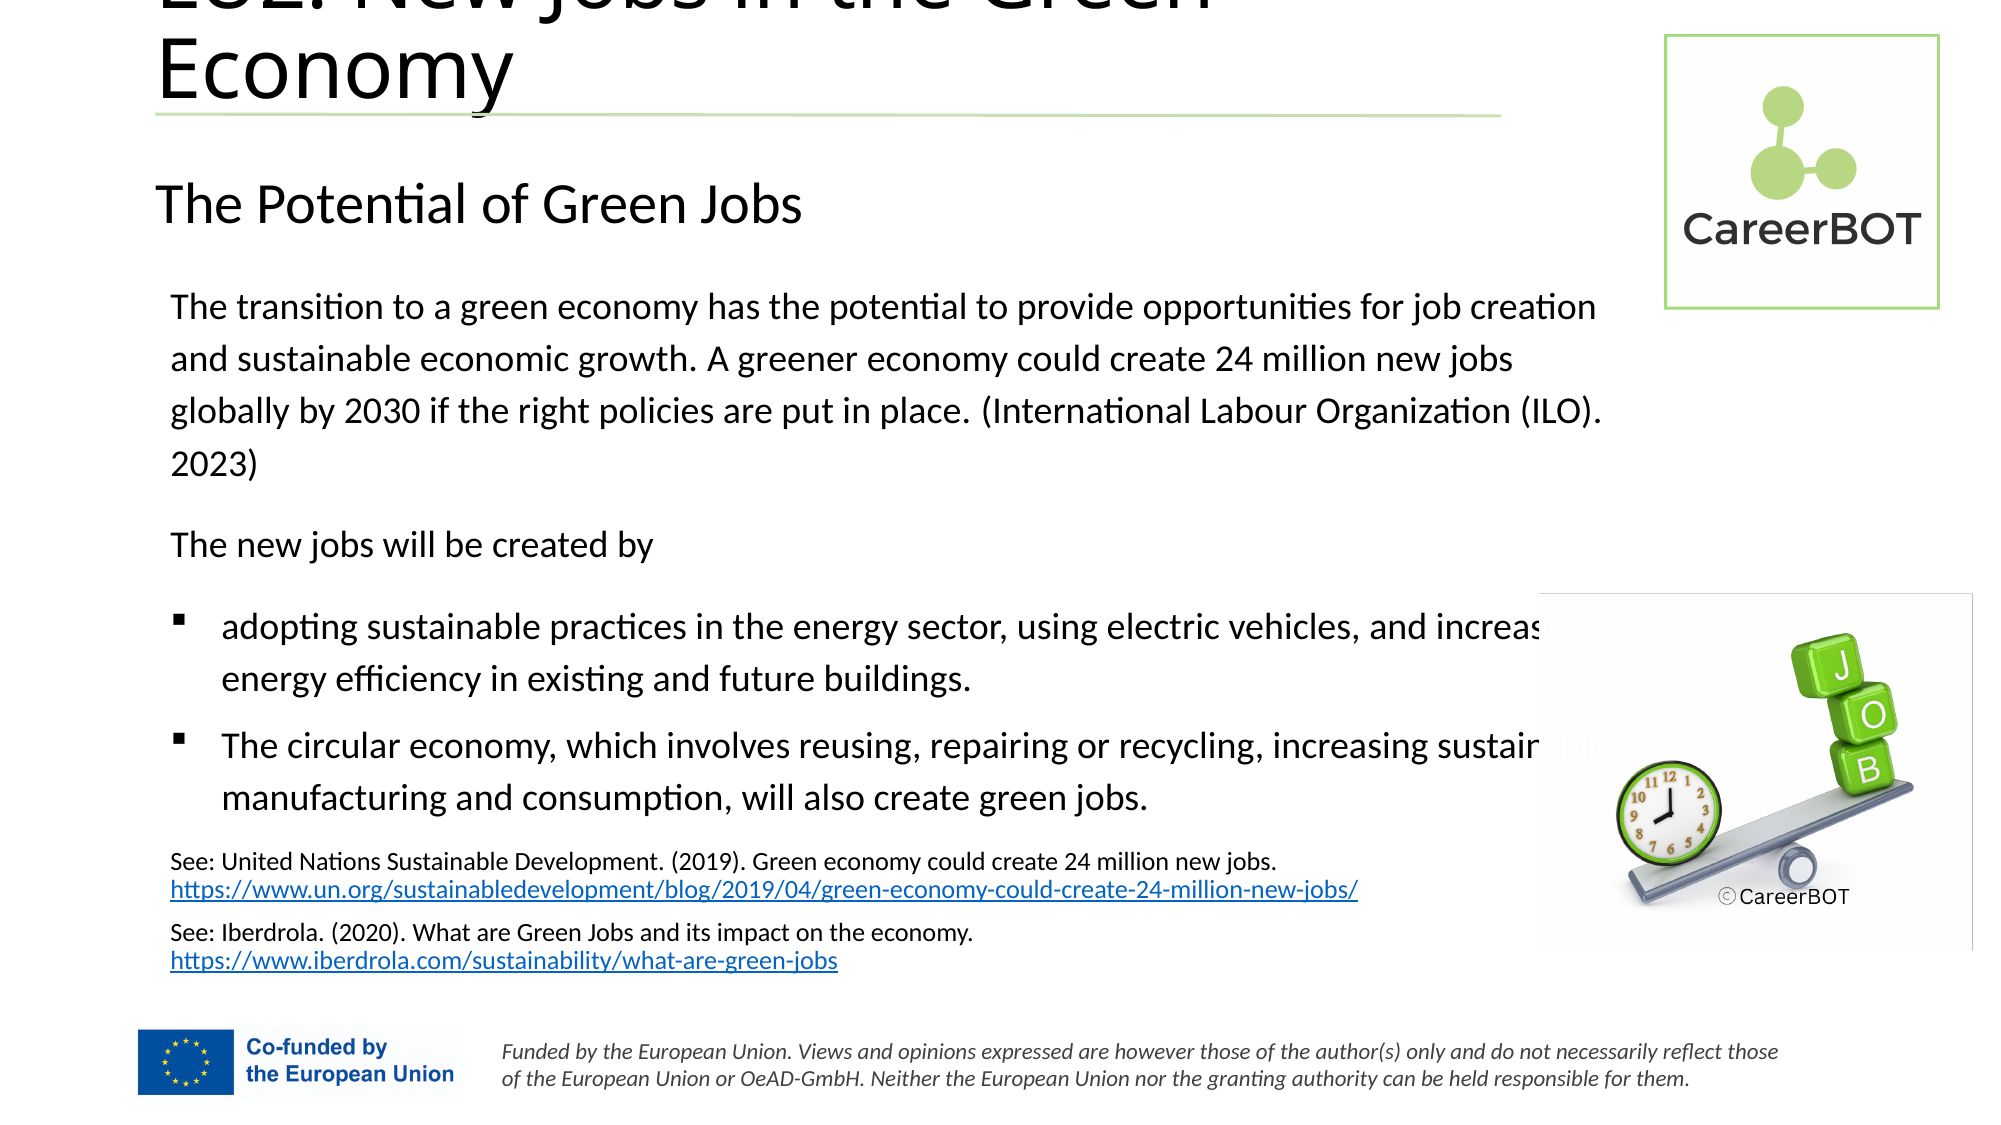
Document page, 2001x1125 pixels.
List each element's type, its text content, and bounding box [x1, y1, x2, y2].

subtitle The Potential of Green Jobs [140, 166, 1605, 288]
text_box The transition to a green economy has the potential to provide opportunities for job creation and sustainable economic growth. A greener economy could create 24 million new jobs globally by 2030 if the right policies are put in place. (International Labour Organization (ILO). 2023) The new jobs will be created by adopting sustainable practices in the energy sector, using electric vehicles, and increasing energy efficiency in existing and future buildings. The circular economy, which involves reusing, repairing or recycling, increasing sustainable manufacturing and consumption, will also create green jobs. See: United Nations Sustainable Development. (2019). Green economy could create 24 million new jobs. https://www.un.org/sustainabledevelopment/blog/2019/04/green-economy-could-create-24-million-new-jobs/ See: Iberdrola. (2020). What are Green Jobs and its impact on the economy. https://www.iberdrola.com/sustainability/what-are-green-jobs [155, 267, 1647, 991]
title LU2: New Jobs in the Green Economy [140, 23, 1605, 124]
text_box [130, 1025, 1970, 1100]
picture [1664, 34, 1940, 310]
picture [1471, 389, 2000, 1125]
